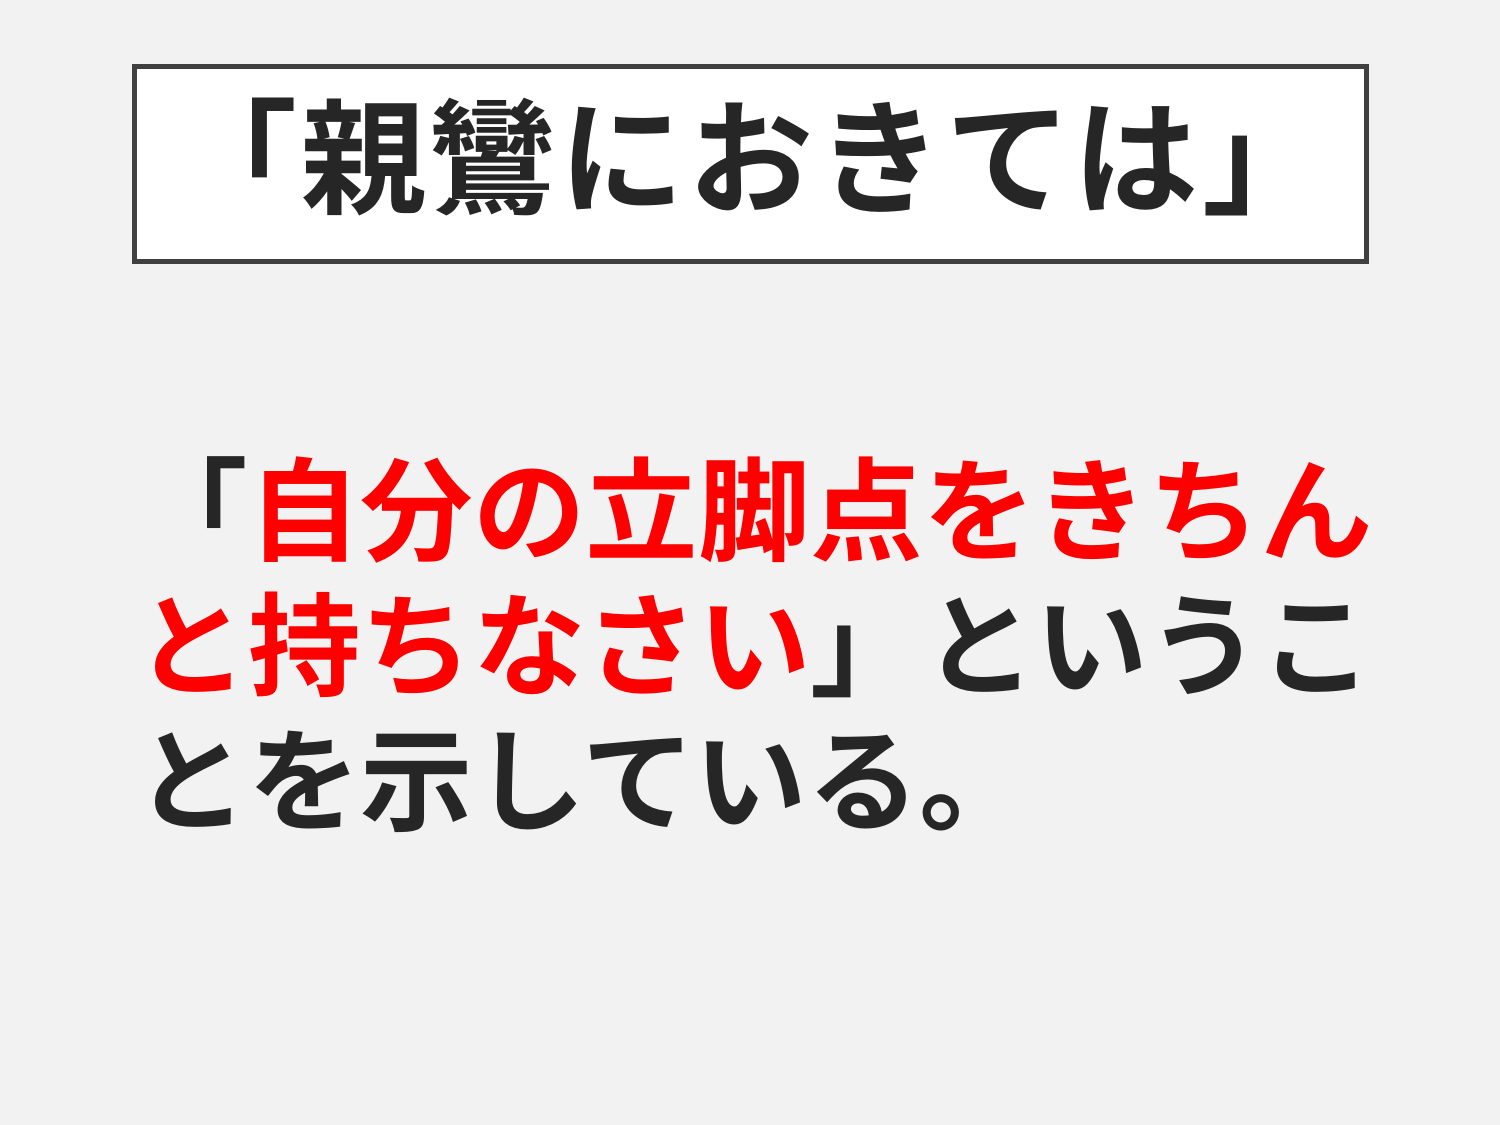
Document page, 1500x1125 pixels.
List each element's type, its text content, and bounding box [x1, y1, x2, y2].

list 「自分の立脚点をきちんと持ちなさい」ということを示している。 [120, 432, 1412, 863]
title 「親鸞におきては」 [132, 64, 1369, 264]
